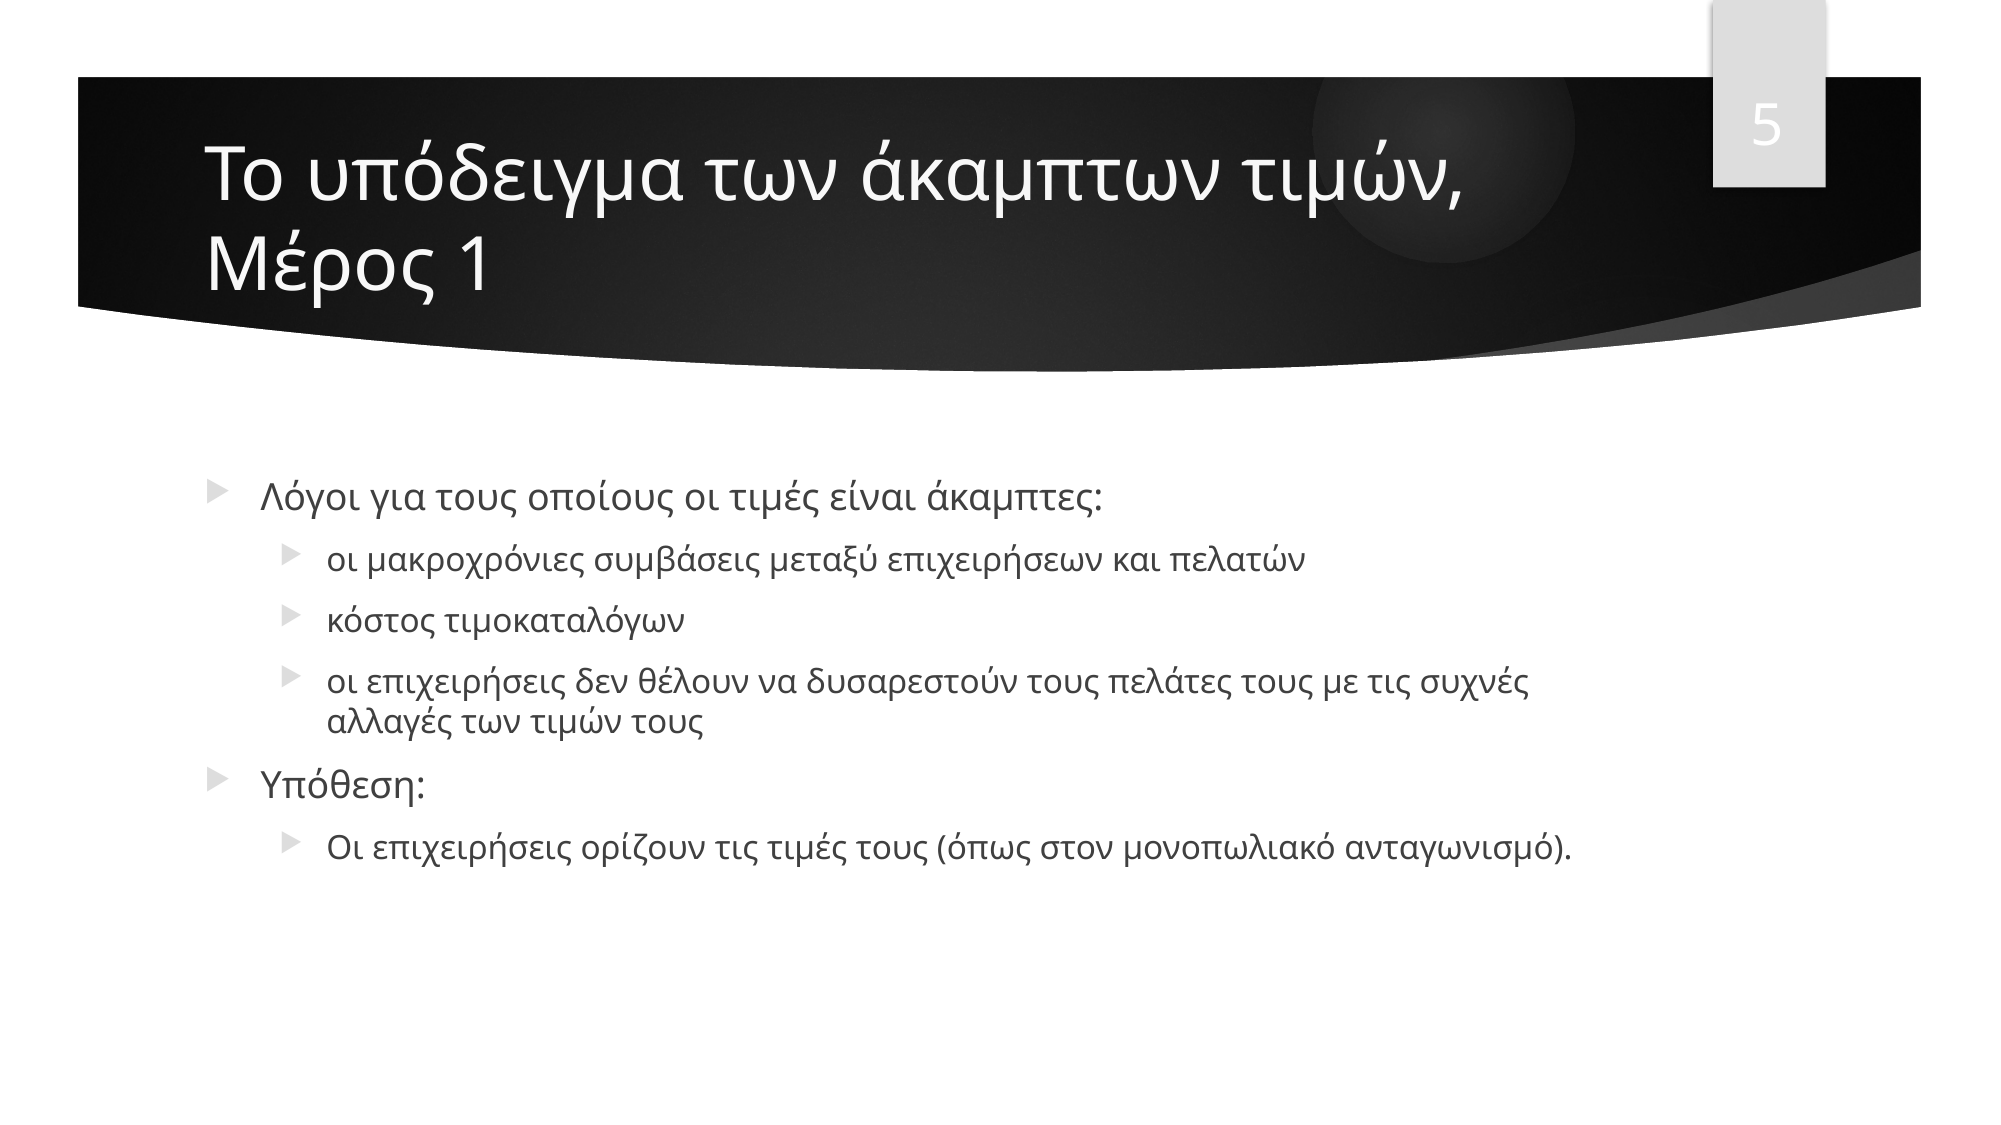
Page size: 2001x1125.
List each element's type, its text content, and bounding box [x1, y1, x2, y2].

list Λόγοι για τους οποίους οι τιμές είναι άκαμπτες: οι μακροχρόνιες συμβάσεις μεταξύ επιχειρήσεων και πελατών κόστος τιμοκαταλόγων οι επιχειρήσεις δεν θέλουν να δυσαρεστούν τους πελάτες τους με τις συχνές αλλαγές των τιμών τους Υπόθεση: Οι επιχειρήσεις ορίζουν τις τιμές τους (όπως στον μονοπωλιακό ανταγωνισμό). [189, 464, 1627, 988]
slide_number 5 [1698, 48, 1836, 175]
title Το υπόδειγμα των άκαμπτων τιμών, Μέρος 1 [189, 155, 1627, 275]
